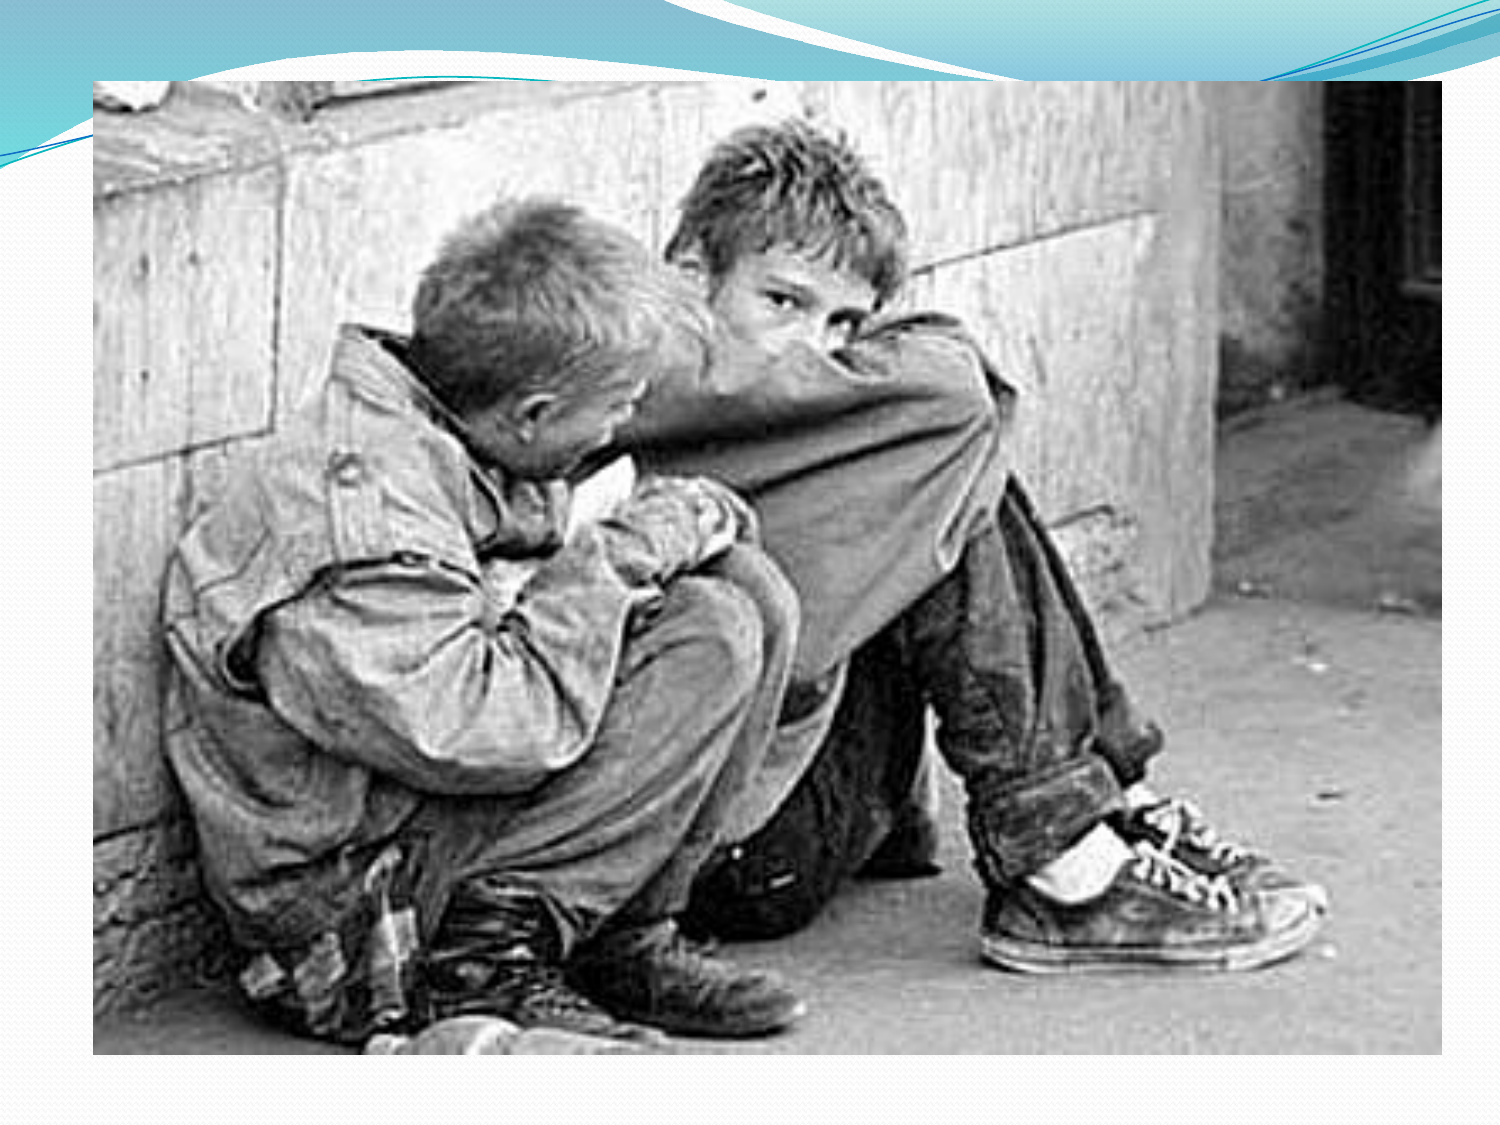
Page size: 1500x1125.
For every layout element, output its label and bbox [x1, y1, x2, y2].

picture [93, 81, 1442, 1055]
